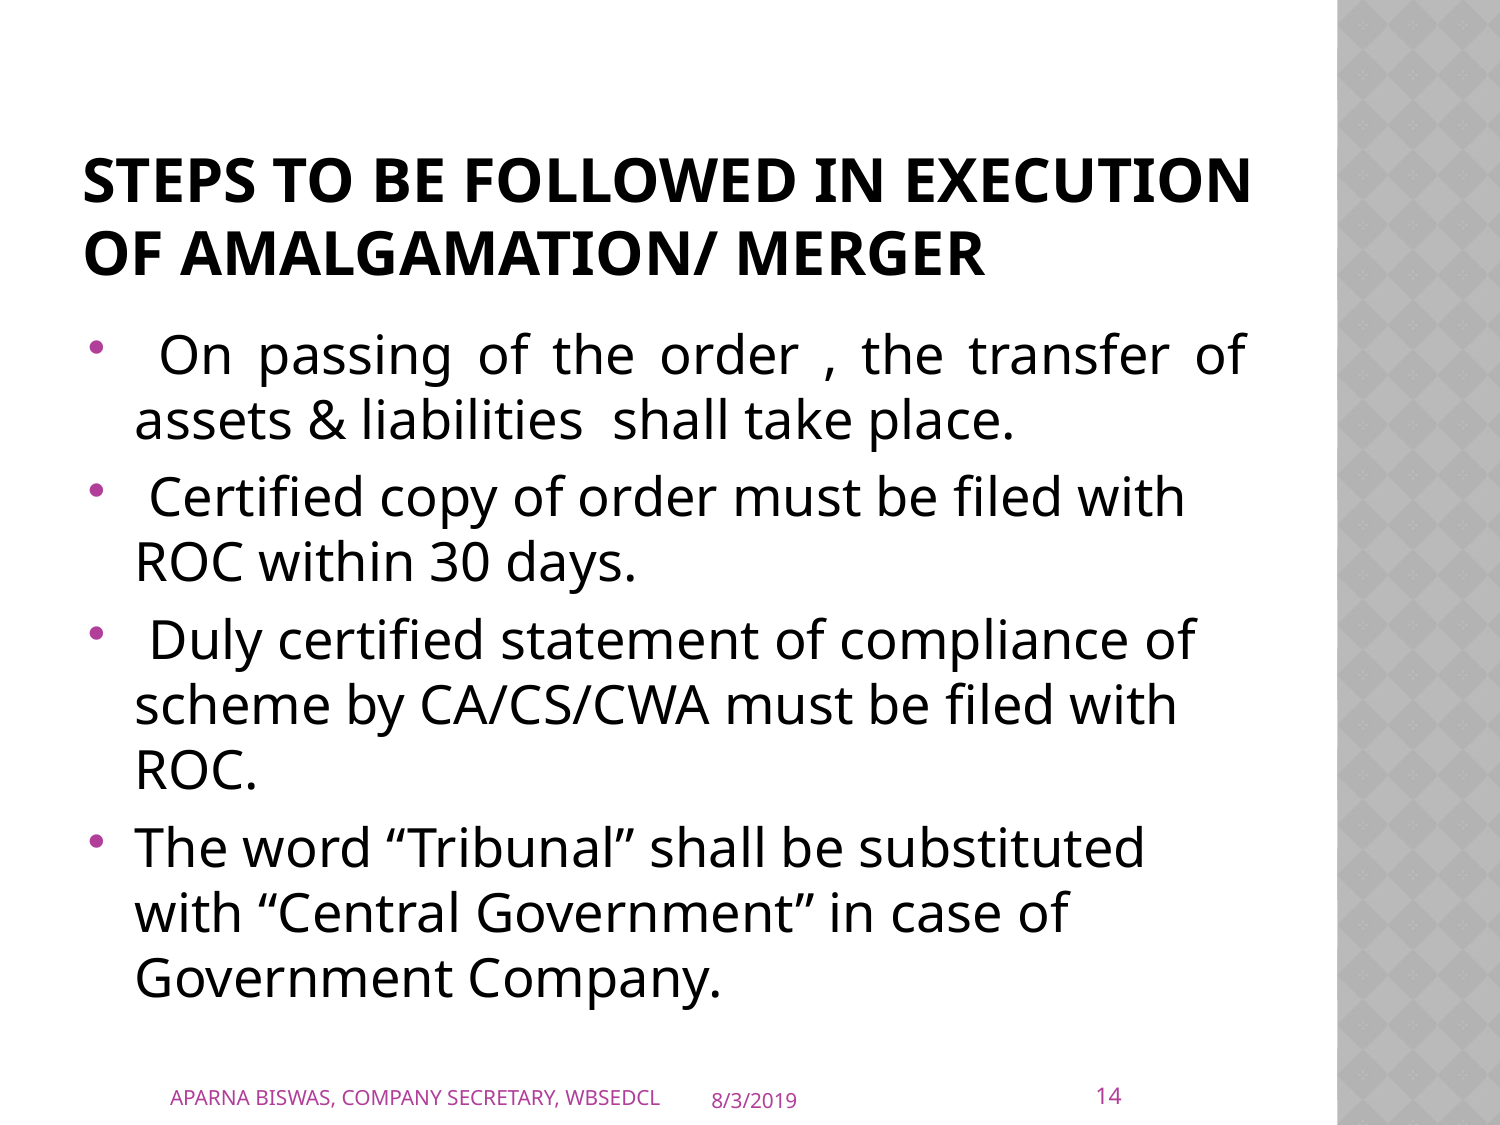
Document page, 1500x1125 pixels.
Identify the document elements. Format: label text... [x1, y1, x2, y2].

list On passing of the order , the transfer of assets & liabilities shall take place. Certified copy of order must be filed with ROC within 30 days. Duly certified statement of compliance of scheme by CA/CS/CWA must be filed with ROC. The word “Tribunal” shall be substituted with “Central Government” in case of Government Company. [75, 312, 1263, 1059]
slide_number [696, 1075, 1025, 1113]
title Steps to be followed in execution of Amalgamation/ Merger [75, 75, 1263, 288]
slide_number 14 [1025, 1075, 1122, 1113]
footer APARNA BISWAS, COMPANY SECRETARY, WBSEDCL [75, 1075, 675, 1114]
